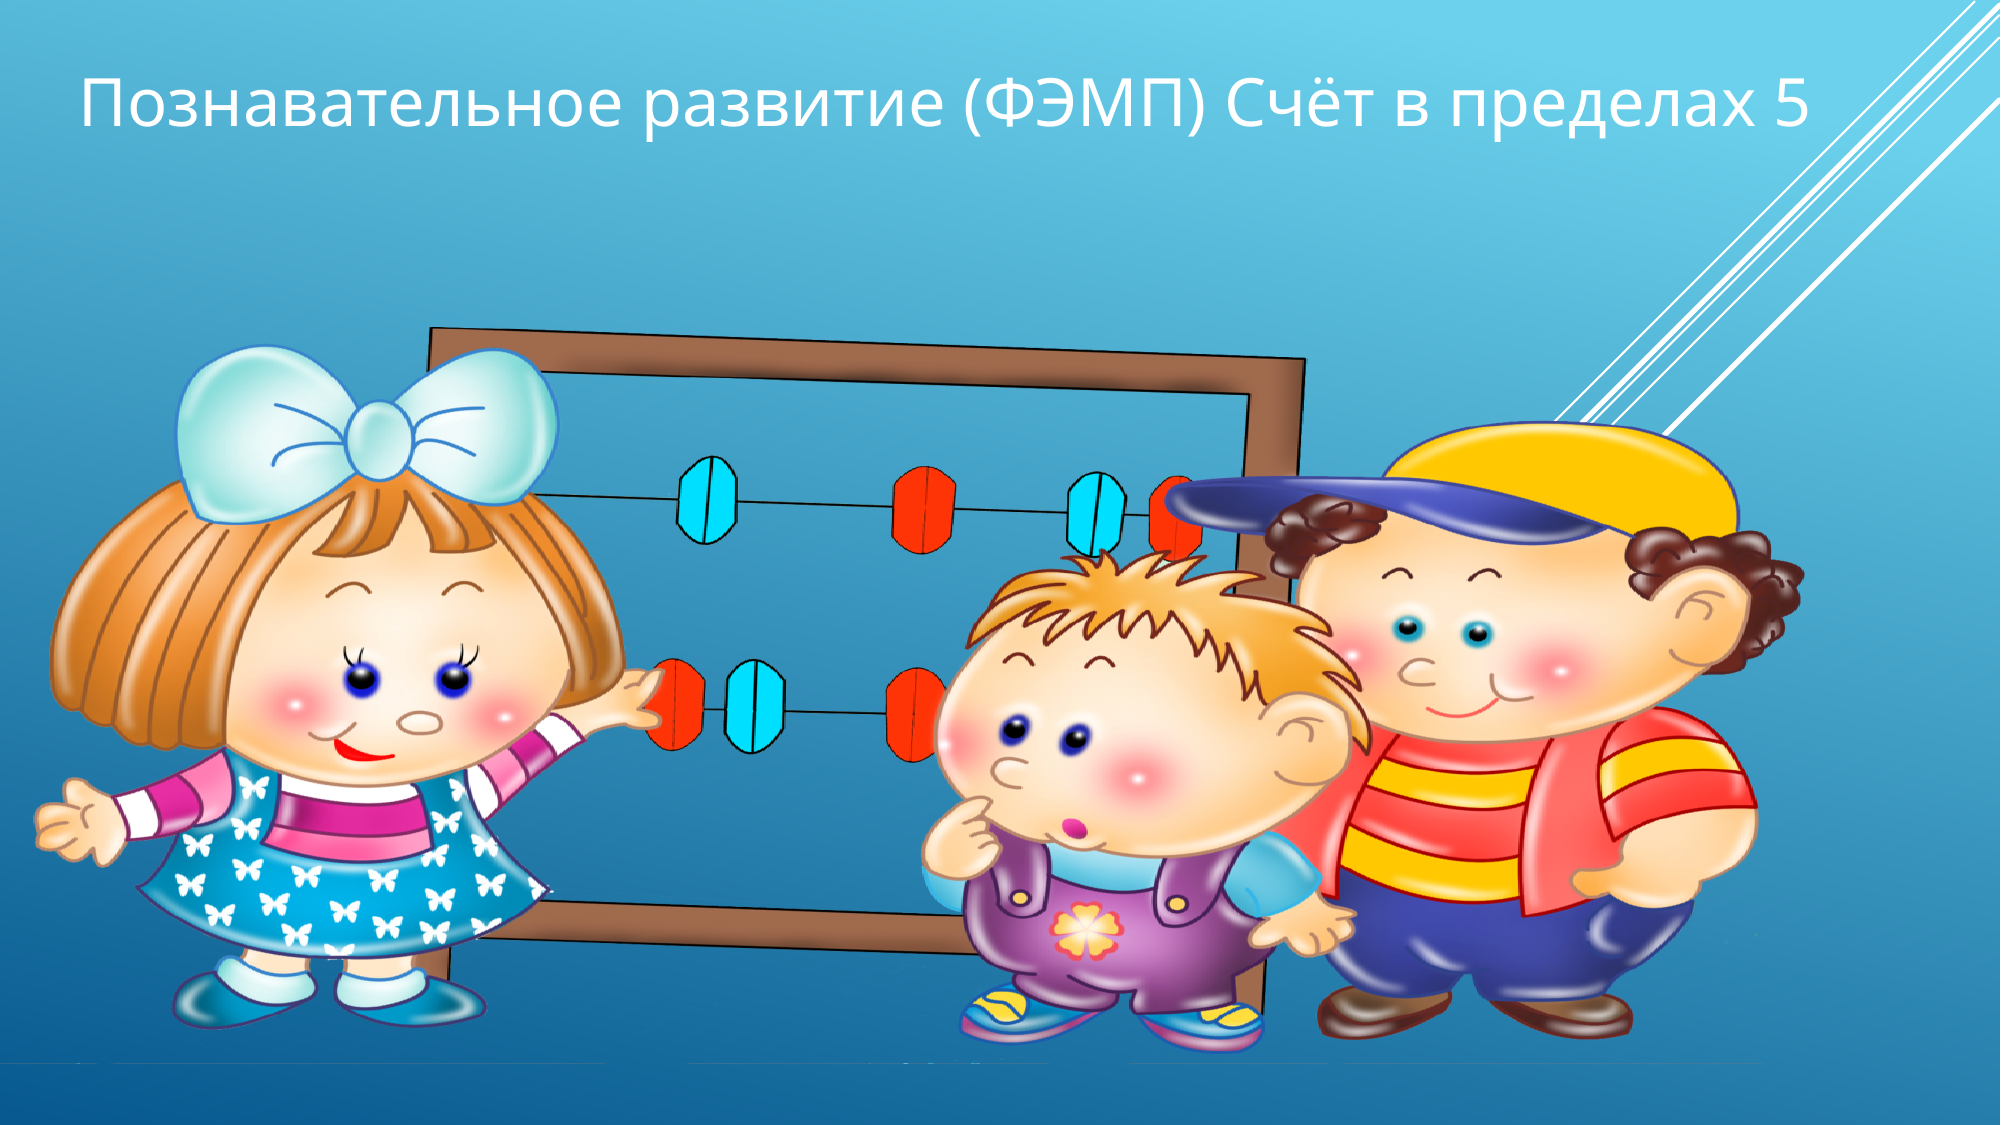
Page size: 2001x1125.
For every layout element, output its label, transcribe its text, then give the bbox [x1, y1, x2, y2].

subtitle Познавательное развитие (ФЭМП) Счёт в пределах 5 [63, 52, 1875, 503]
picture [0, 279, 1860, 1064]
